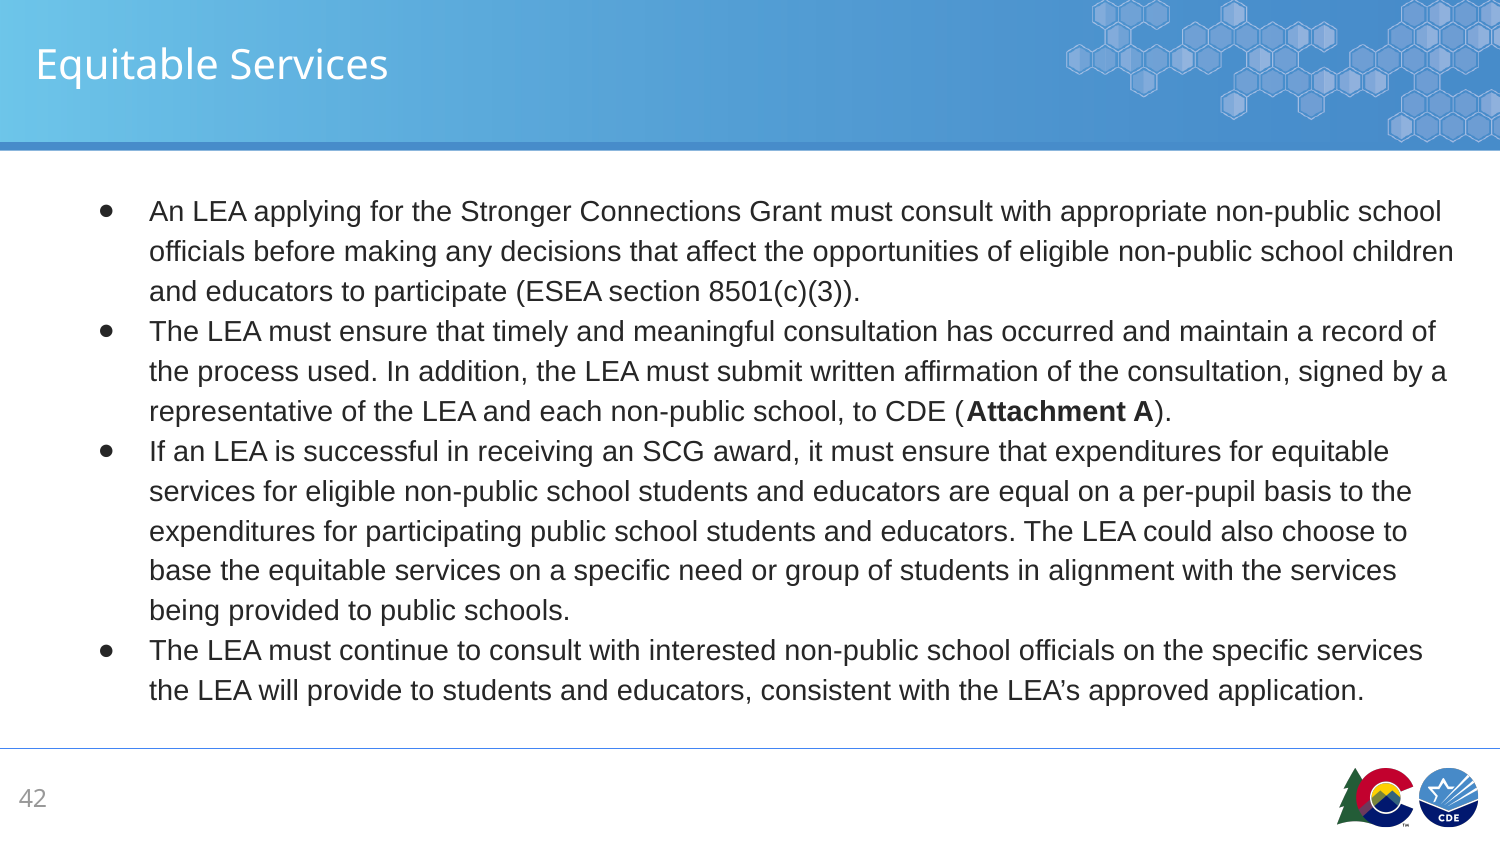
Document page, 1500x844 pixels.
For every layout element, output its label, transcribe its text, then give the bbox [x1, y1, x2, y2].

picture [1336, 767, 1479, 828]
title Equitable Services [34, 37, 1433, 132]
picture [0, 0, 1500, 151]
slide_number 42 [18, 776, 76, 823]
list An LEA applying for the Stronger Connections Grant must consult with appropriate non-public school officials before making any decisions that affect the opportunities of eligible non-public school children and educators to participate (ESEA section 8501(c)(3)). The LEA must ensure that timely and meaningful consultation has occurred and maintain a record of the process used. In addition, the LEA must submit written affirmation of the consultation, signed by a representative of the LEA and each non-public school, to CDE (Attachment A). If an LEA is successful in receiving an SCG award, it must ensure that expenditures for equitable services for eligible non-public school students and educators are equal on a per-pupil basis to the expenditures for participating public school students and educators. The LEA could also choose to base the equitable services on a specific need or group of students in alignment with the services being provided to public schools. The LEA must continue to consult with interested non-public school officials on the specific services the LEA will provide to students and educators, consistent with the LEA’s approved application. [75, 187, 1473, 712]
